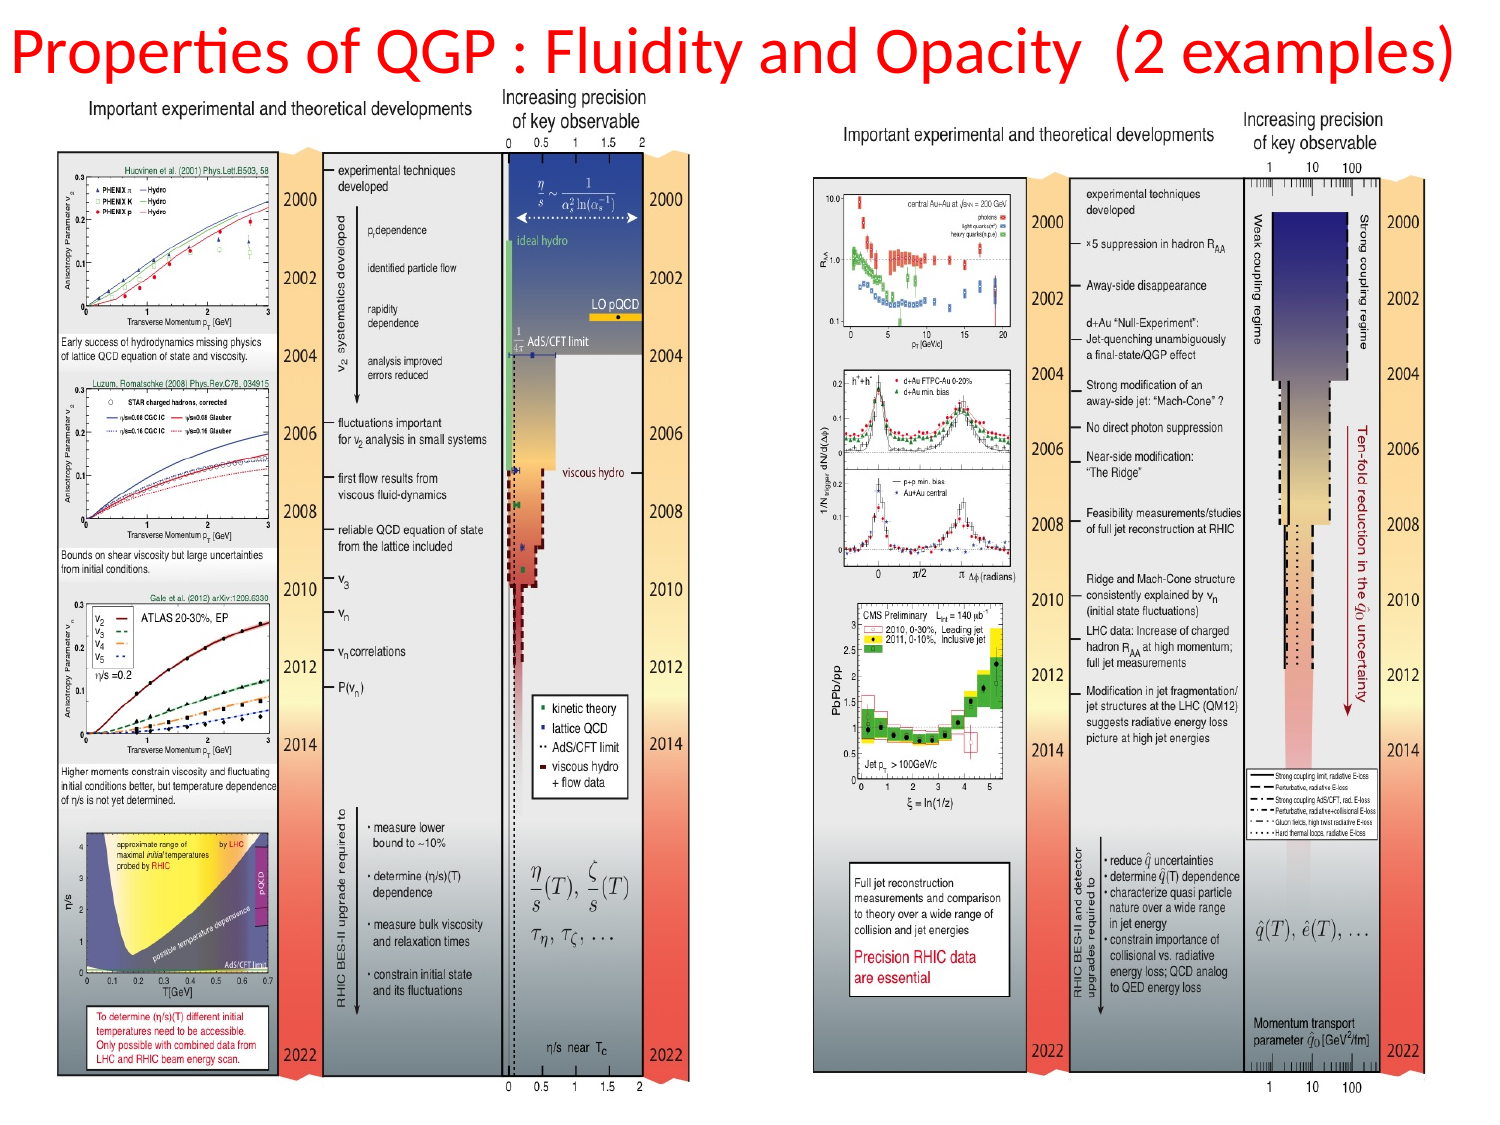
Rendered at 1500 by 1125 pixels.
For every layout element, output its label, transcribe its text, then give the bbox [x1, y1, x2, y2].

picture [51, 72, 696, 1125]
text_box Properties of QGP : Fluidity and Opacity (2 examples) [0, 0, 1488, 95]
picture [808, 99, 1431, 1125]
